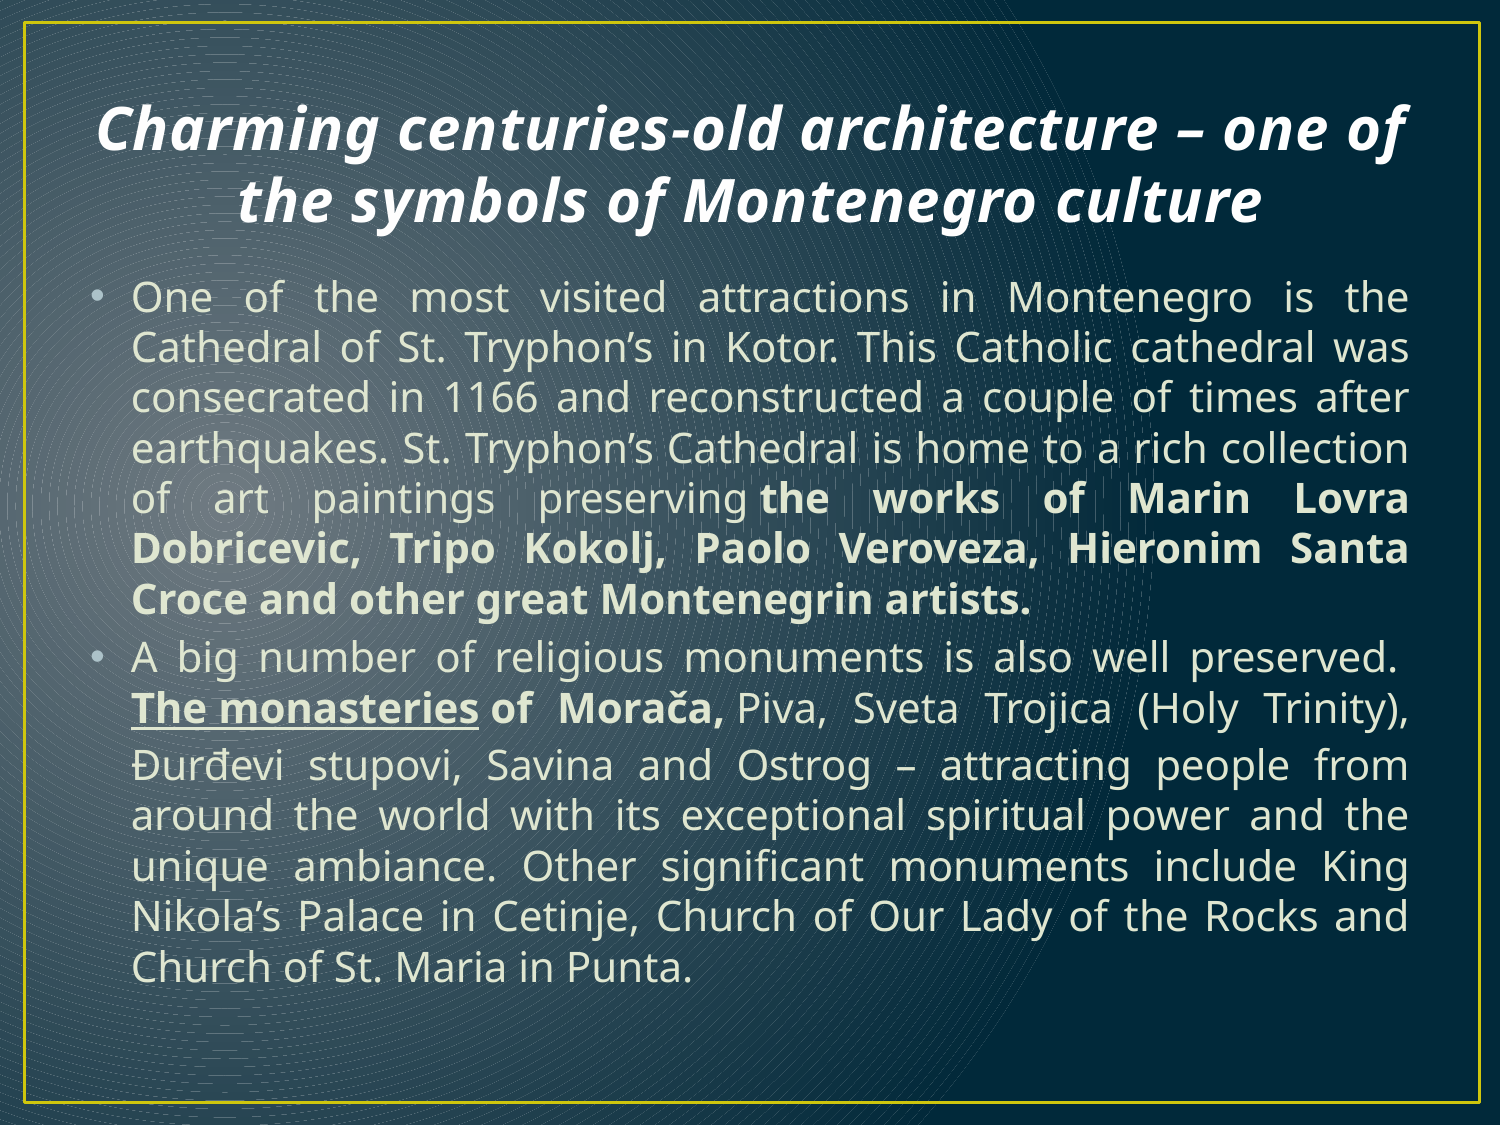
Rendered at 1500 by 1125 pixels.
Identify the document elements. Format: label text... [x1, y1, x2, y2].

list One of the most visited attractions in Montenegro is the Cathedral of St. Tryphon’s in Kotor. This Catholic cathedral was consecrated in 1166 and reconstructed a couple of times after earthquakes. St. Tryphon’s Cathedral is home to a rich collection of art paintings preserving the works of Marin Lovra Dobricevic, Tripo Kokolj, Paolo Veroveza, Hieronim Santa Croce and other great Montenegrin artists. A big number of religious monuments is also well preserved. The monasteries of Morača, Piva, Sveta Trojica (Holy Trinity), Đurđevi stupovi, Savina and Ostrog – attracting people from around the world with its exceptional spiritual power and the unique ambiance. Other significant monuments include King Nikola’s Palace in Cetinje, Church of Our Lady of the Rocks and Church of St. Maria in Punta. [75, 262, 1425, 1005]
title Charming centuries-old architecture – one of the symbols of Montenegro culture [76, 78, 1427, 315]
